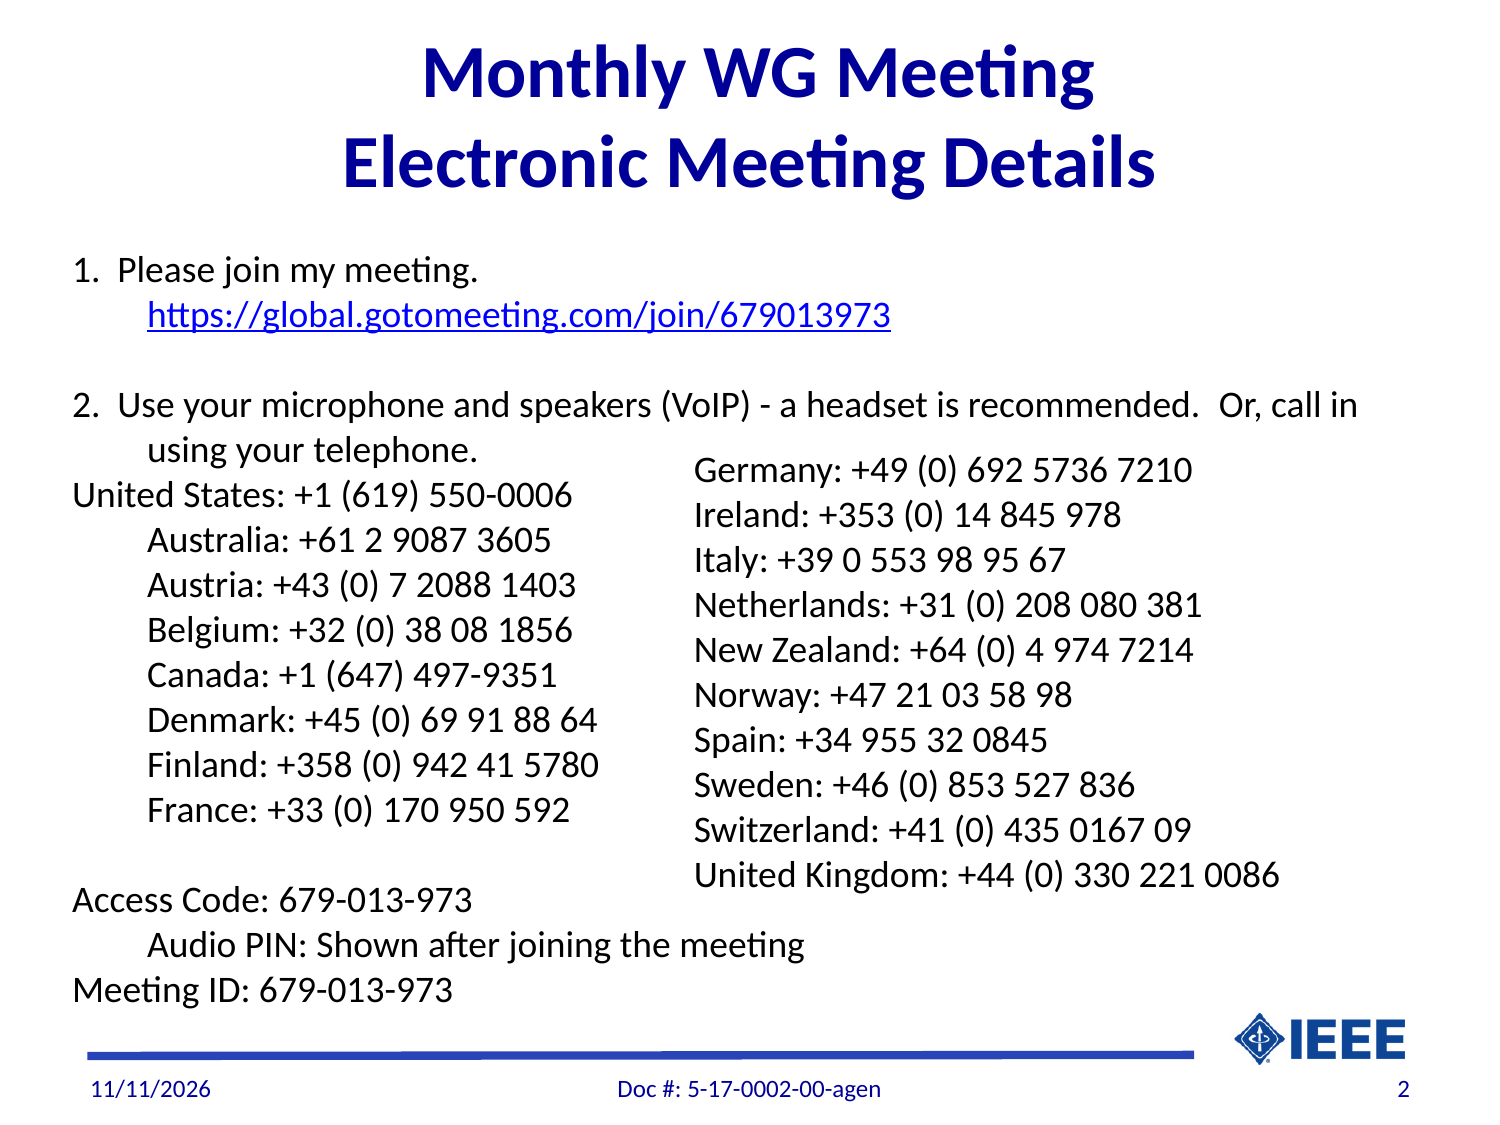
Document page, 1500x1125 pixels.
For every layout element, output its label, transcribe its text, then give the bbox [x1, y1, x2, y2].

title Monthly WG Meeting Electronic Meeting Details [112, 19, 1388, 207]
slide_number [75, 1057, 425, 1118]
text_box Germany: +49 (0) 692 5736 7210 Ireland: +353 (0) 14 845 978 Italy: +39 0 553 98 95 67 Netherlands: +31 (0) 208 080 381 New Zealand: +64 (0) 4 974 7214 Norway: +47 21 03 58 98 Spain: +34 955 32 0845 Sweden: +46 (0) 853 527 836 Switzerland: +41 (0) 435 0167 09 United Kingdom: +44 (0) 330 221 0086 [678, 437, 1296, 903]
slide_number 2 [1074, 1057, 1425, 1118]
text_box 1. Please join my meeting. https://global.gotomeeting.com/join/679013973 2. Use your microphone and speakers (VoIP) - a headset is recommended. Or, call in using your telephone. United States: +1 (619) 550-0006 Australia: +61 2 9087 3605 Austria: +43 (0) 7 2088 1403 Belgium: +32 (0) 38 08 1856 Canada: +1 (647) 497-9351 Denmark: +45 (0) 69 91 88 64 Finland: +358 (0) 942 41 5780 France: +33 (0) 170 950 592 Access Code: 679-013-973 Audio PIN: Shown after joining the meeting Meeting ID: 679-013-973 [57, 237, 1433, 1063]
footer Doc #: 5-17-0002-00-agen [512, 1057, 988, 1118]
